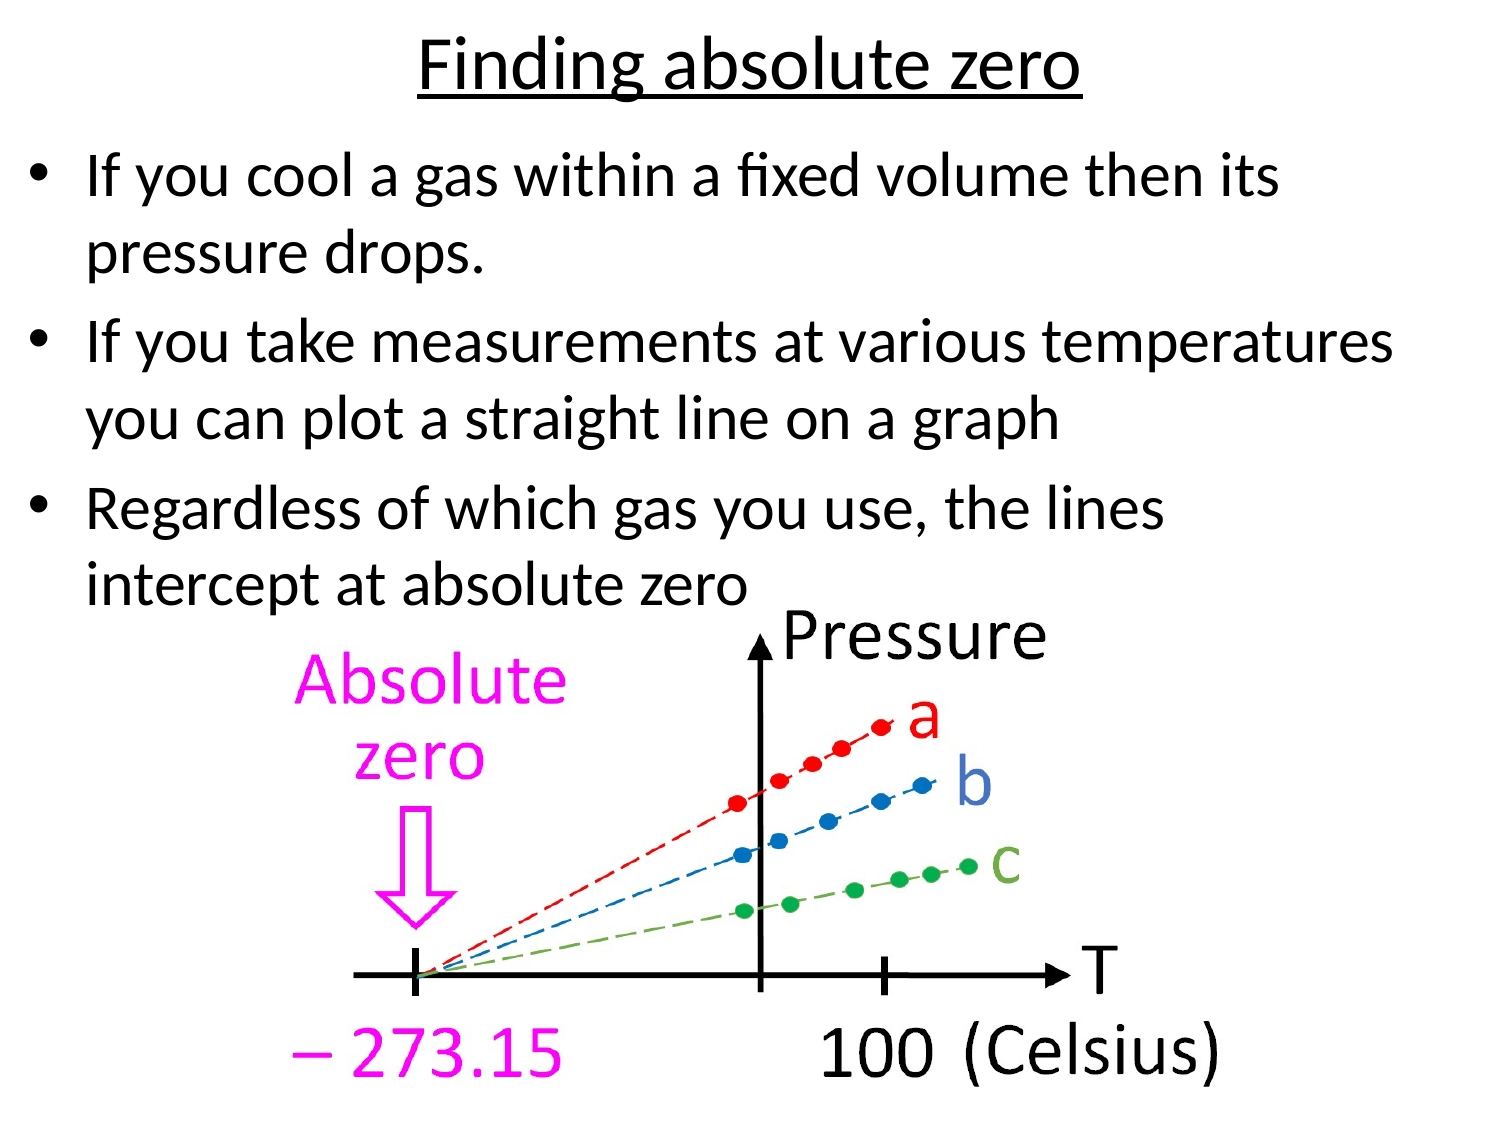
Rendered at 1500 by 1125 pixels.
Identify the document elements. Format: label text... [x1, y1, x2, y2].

picture [262, 574, 1238, 1108]
list If you cool a gas within a fixed volume then its pressure drops. If you take measurements at various temperatures you can plot a straight line on a graph Regardless of which gas you use, the lines intercept at absolute zero [12, 125, 1413, 638]
title Finding absolute zero [75, 4, 1425, 113]
